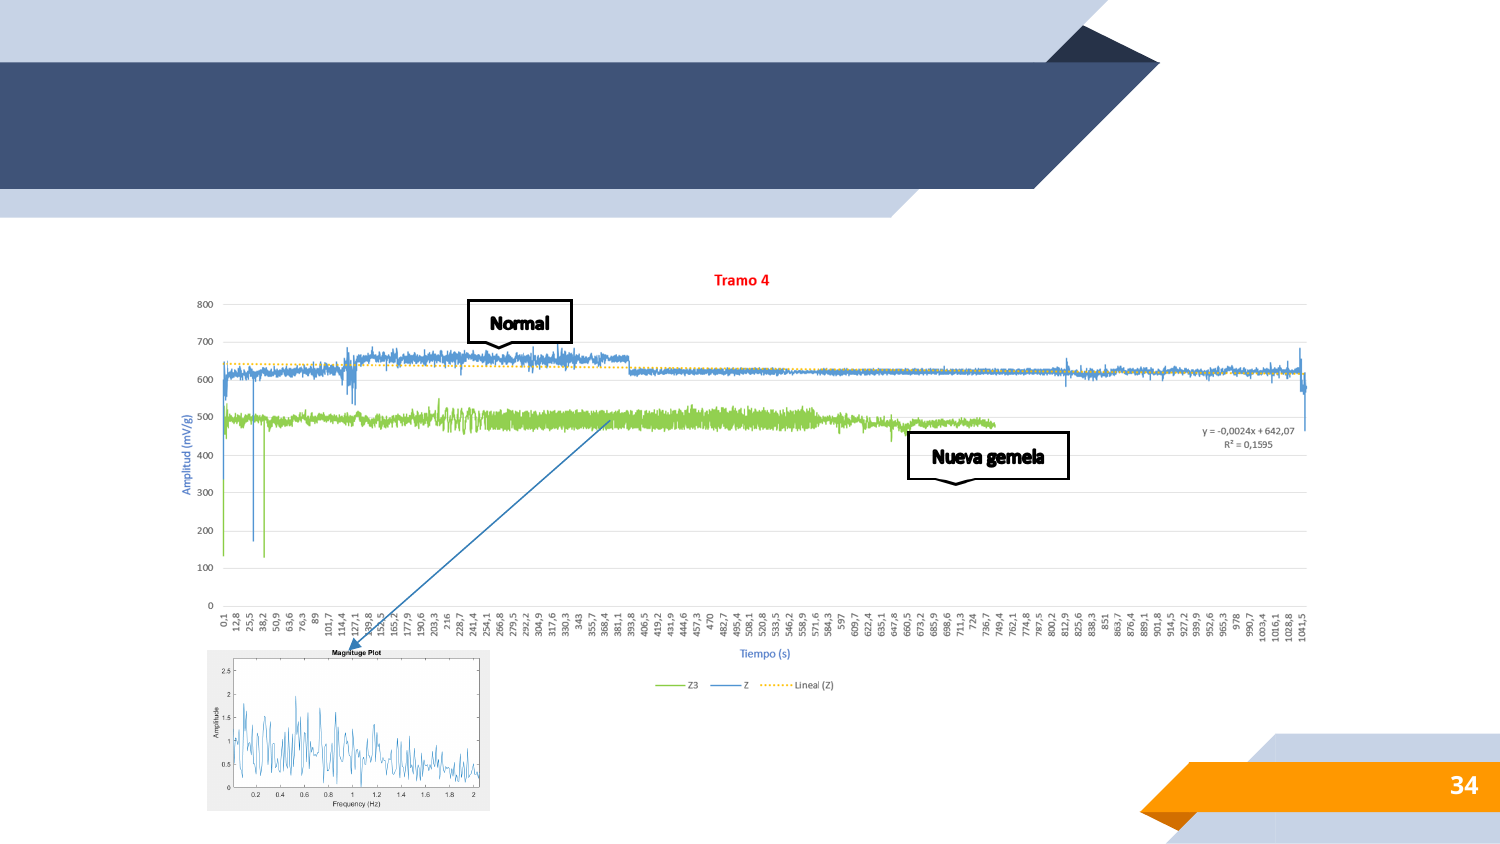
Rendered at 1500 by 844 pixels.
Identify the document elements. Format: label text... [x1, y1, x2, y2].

picture [154, 252, 1336, 811]
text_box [348, 420, 611, 651]
slide_number 34 [1249, 760, 1494, 813]
